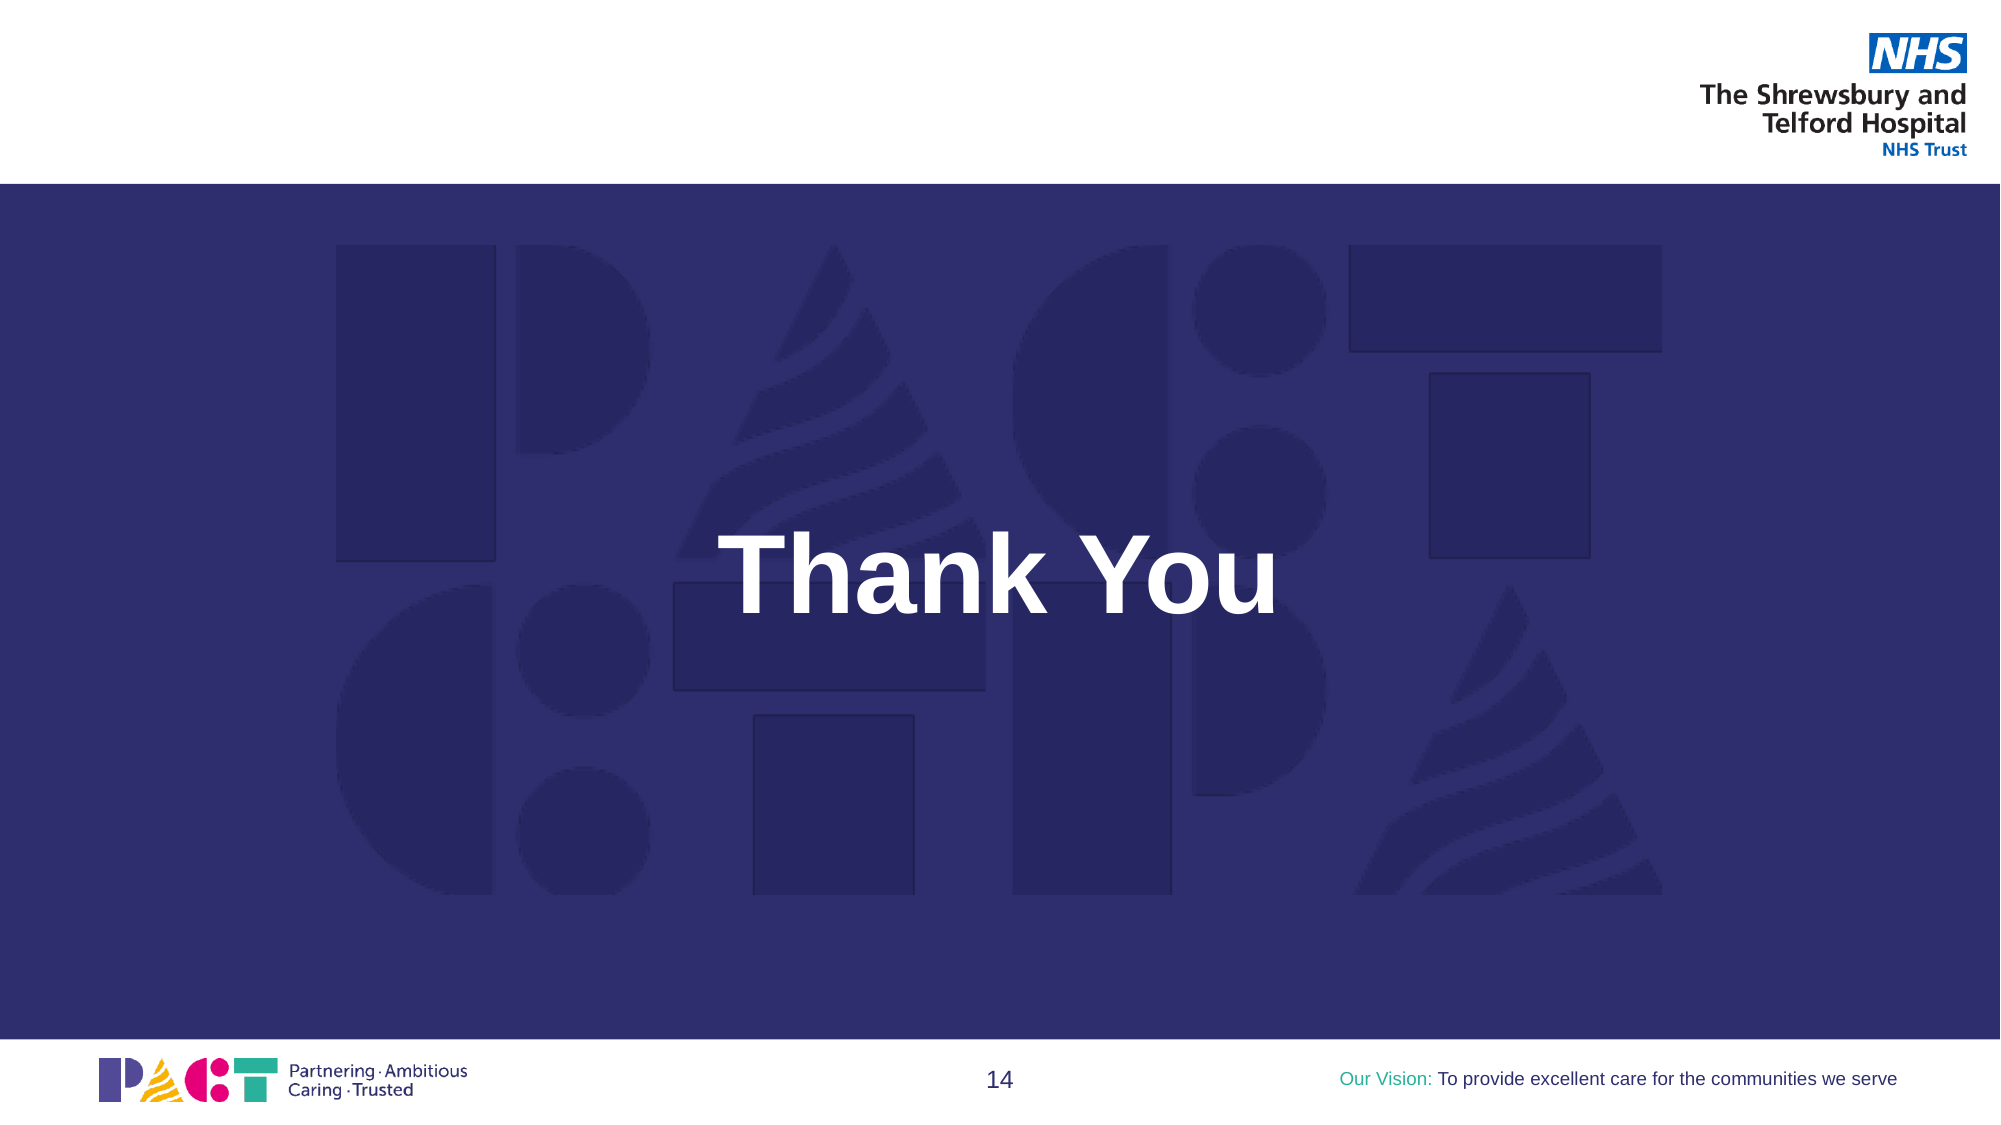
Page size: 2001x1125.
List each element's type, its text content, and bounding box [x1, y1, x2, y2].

picture [1700, 33, 1967, 156]
picture [99, 1058, 467, 1102]
title Thank You [137, 237, 1863, 917]
